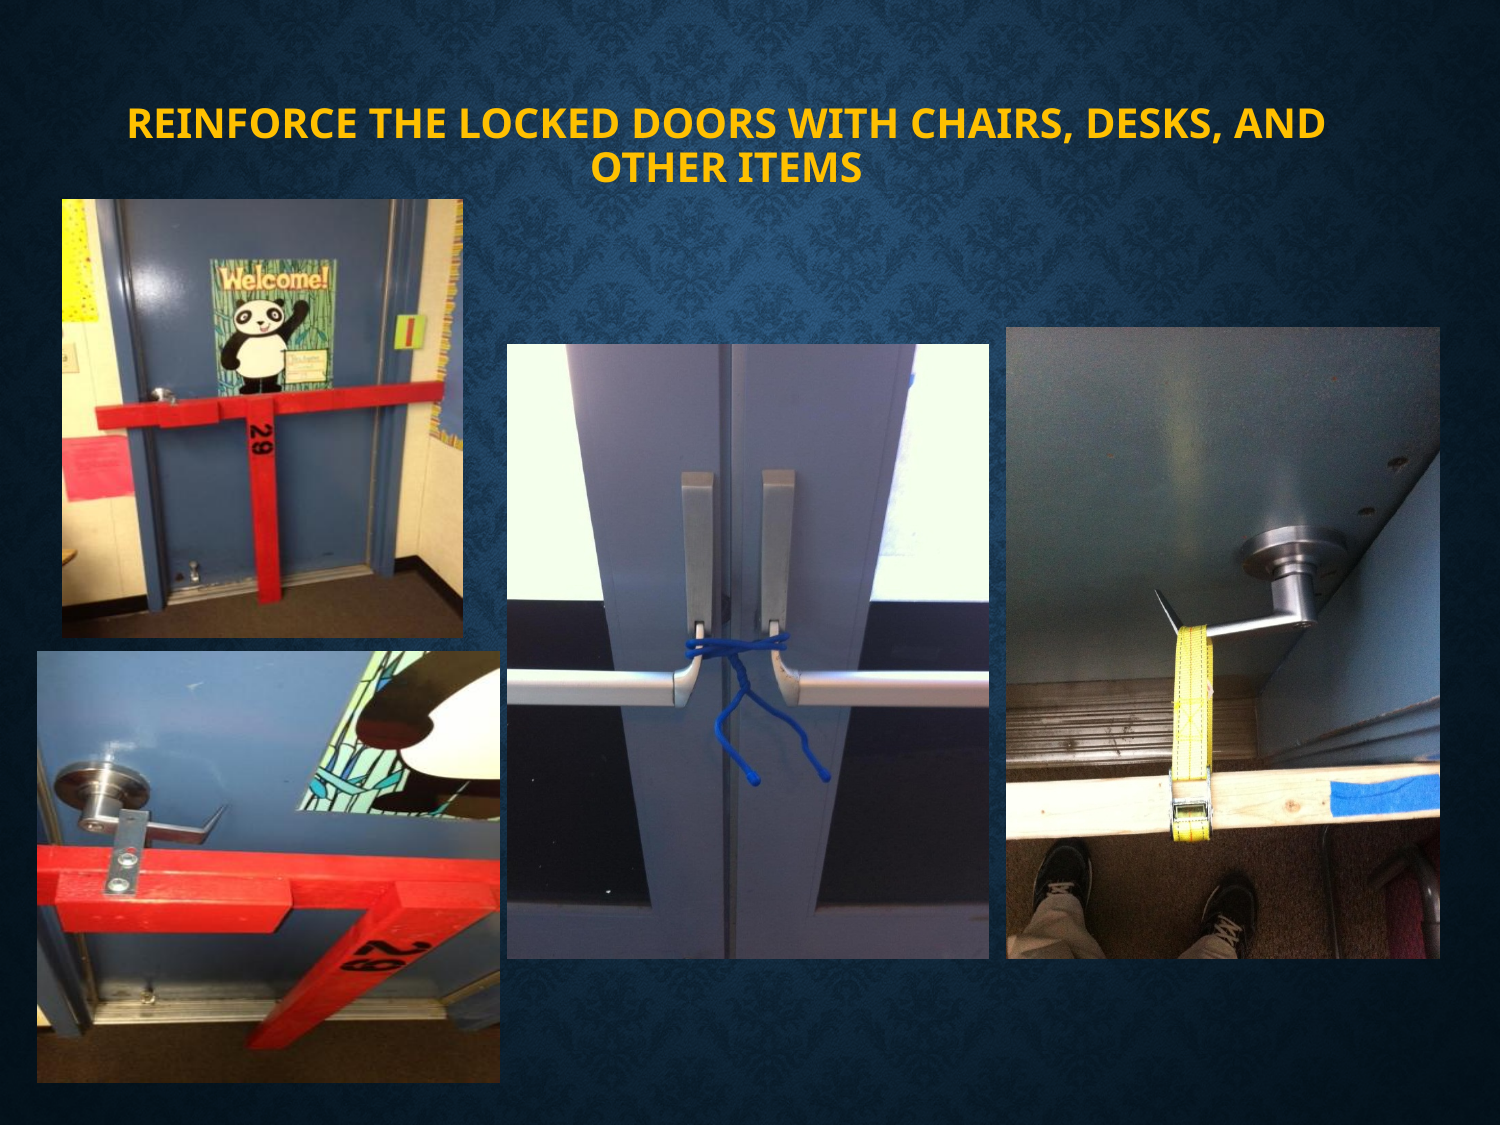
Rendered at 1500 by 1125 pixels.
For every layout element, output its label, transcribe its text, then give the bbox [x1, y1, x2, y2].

picture [36, 650, 501, 1083]
picture [1005, 326, 1441, 959]
title Reinforce the locked doors with chairs, desks, and other items [75, 62, 1350, 200]
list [61, 199, 463, 638]
picture [507, 343, 990, 959]
